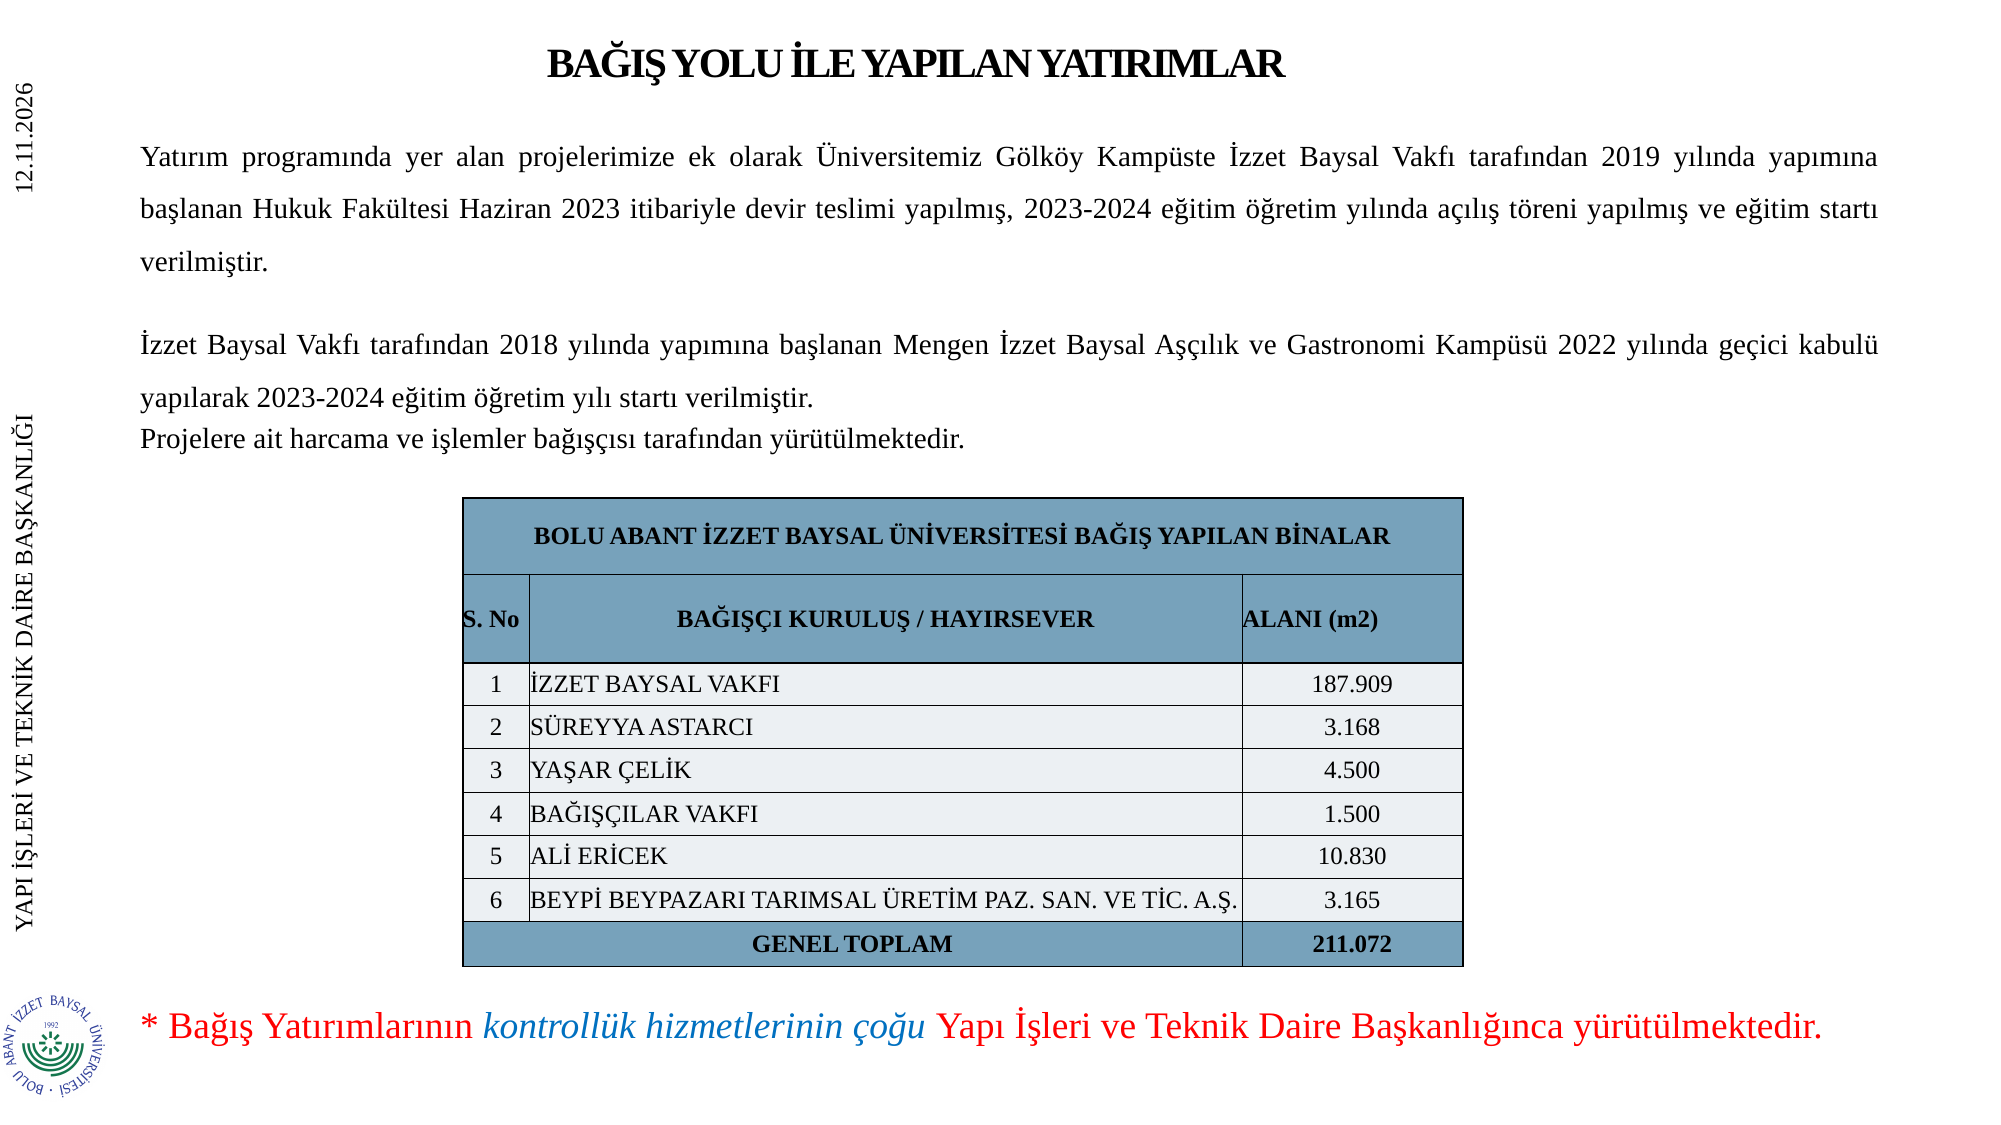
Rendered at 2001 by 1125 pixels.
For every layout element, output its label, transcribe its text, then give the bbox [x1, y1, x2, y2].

table_cell 2 [464, 706, 529, 748]
table_cell 1 [464, 664, 529, 705]
table_cell 1.500 [1243, 793, 1462, 835]
table_cell 187.909 [1243, 664, 1462, 705]
table_cell 211.072 [1243, 922, 1462, 966]
table_cell BAĞIŞÇILAR VAKFI [530, 793, 1242, 835]
table_cell ALİ ERİCEK [530, 836, 1242, 878]
table_cell SÜREYYA ASTARCI [530, 706, 1242, 748]
title BAĞIŞ YOLU İLE YAPILAN YATIRIMLAR [128, 16, 1704, 112]
table_cell BAĞIŞÇI KURULUŞ / HAYIRSEVER [530, 575, 1242, 662]
table_header BOLU ABANT İZZET BAYSAL ÜNİVERSİTESİ BAĞIŞ YAPILAN BİNALAR [464, 499, 1462, 574]
table_cell YAŞAR ÇELİK [530, 749, 1242, 792]
table_cell 5 [464, 836, 529, 878]
table_cell 3 [464, 749, 529, 792]
table_cell GENEL TOPLAM [464, 922, 1242, 966]
picture [0, 985, 114, 1107]
table_cell BEYPİ BEYPAZARI TARIMSAL ÜRETİM PAZ. SAN. VE TİC. A.Ş. [530, 879, 1242, 921]
table_cell ALANI (m2) [1243, 575, 1462, 662]
table_cell İZZET BAYSAL VAKFI [530, 664, 1242, 705]
table_cell 10.830 [1243, 836, 1462, 878]
table_cell 4.500 [1243, 749, 1462, 792]
table_cell S. No [464, 575, 529, 662]
table_cell 4 [464, 793, 529, 835]
table_cell 6 [464, 879, 529, 921]
table_cell 3.165 [1243, 879, 1462, 921]
table_cell 3.168 [1243, 706, 1462, 748]
text_box * Bağış Yatırımlarının kontrollük hizmetlerinin çoğu Yapı İşleri ve Teknik Daire Başkanlığınca yürütülmektedir. [125, 993, 1974, 1054]
text_box Yatırım programında yer alan projelerimize ek olarak Üniversitemiz Gölköy Kampüste İzzet Baysal Vakfı tarafından 2019 yılında yapımına başlanan Hukuk Fakültesi Haziran 2023 itibariyle devir teslimi yapılmış, 2023-2024 eğitim öğretim yılında açılış töreni yapılmış ve eğitim startı verilmiştir. İzzet Baysal Vakfı tarafından 2018 yılında yapımına başlanan Mengen İzzet Baysal Aşçılık ve Gastronomi Kampüsü 2022 yılında geçici kabulü yapılarak 2023-2024 eğitim öğretim yılı startı verilmiştir. Projelere ait harcama ve işlemler bağışçısı tarafından yürütülmektedir. [125, 112, 1895, 462]
